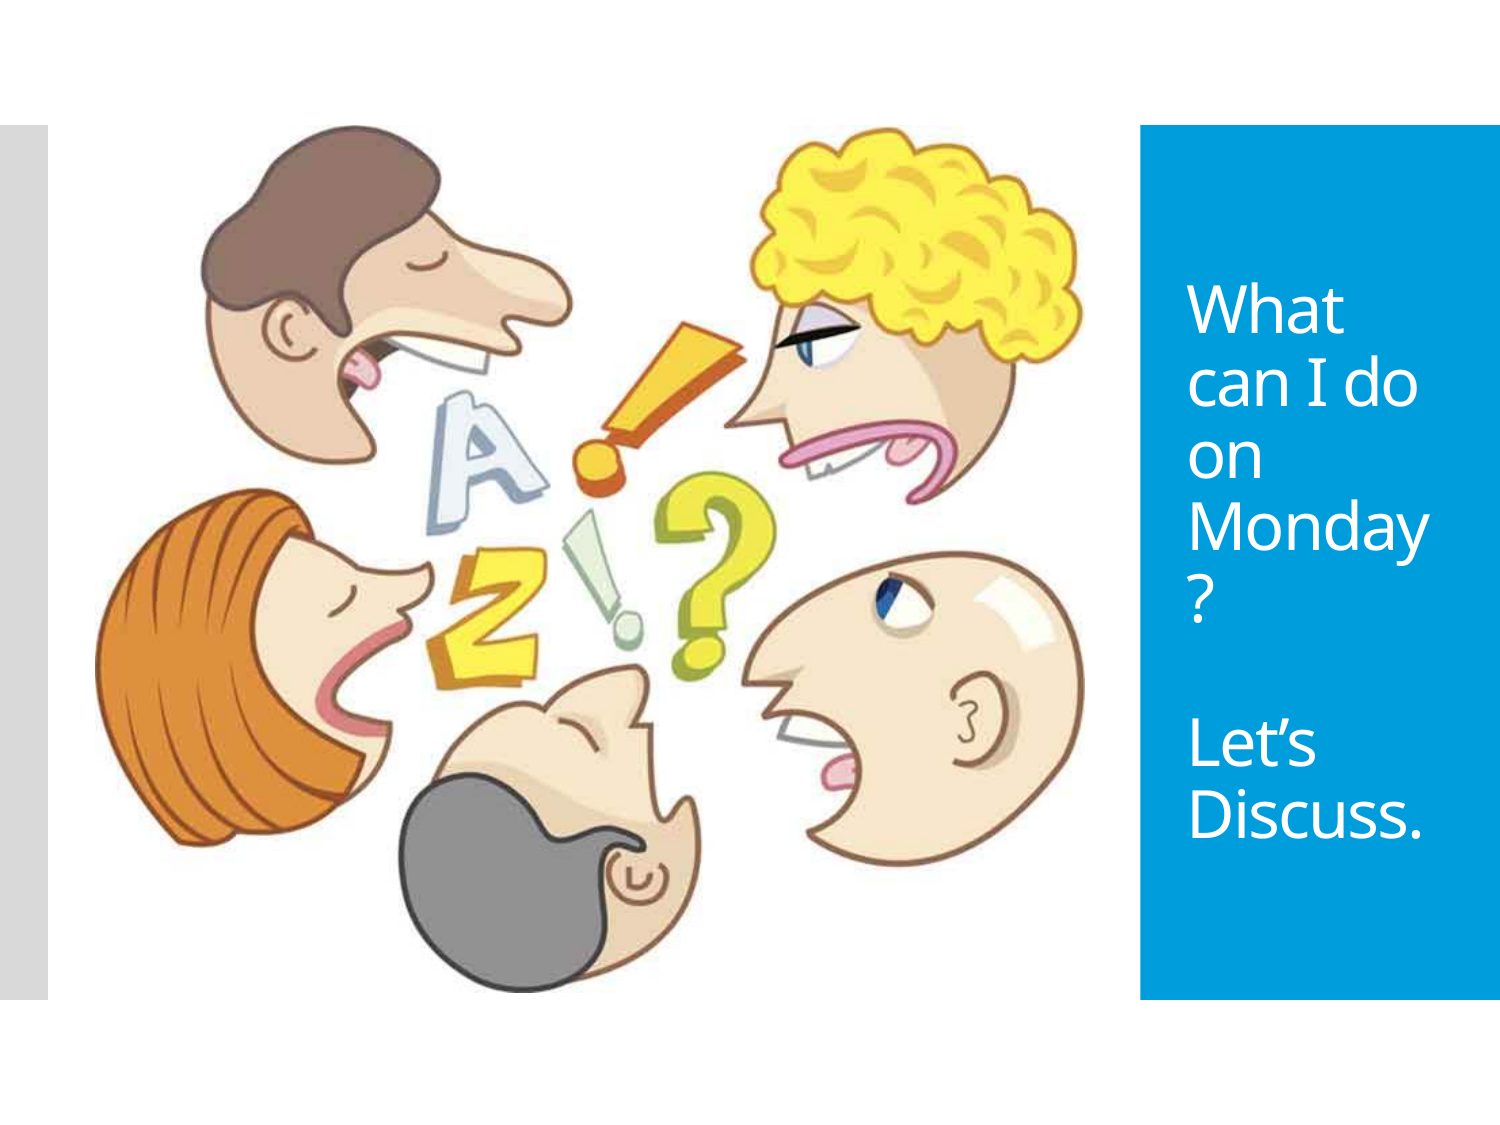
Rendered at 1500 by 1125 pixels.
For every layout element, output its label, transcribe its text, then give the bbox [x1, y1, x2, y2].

picture [95, 125, 1085, 994]
text_box What can I do on Monday? Let’s Discuss. [1171, 187, 1469, 942]
text_box [47, 82, 1132, 1038]
